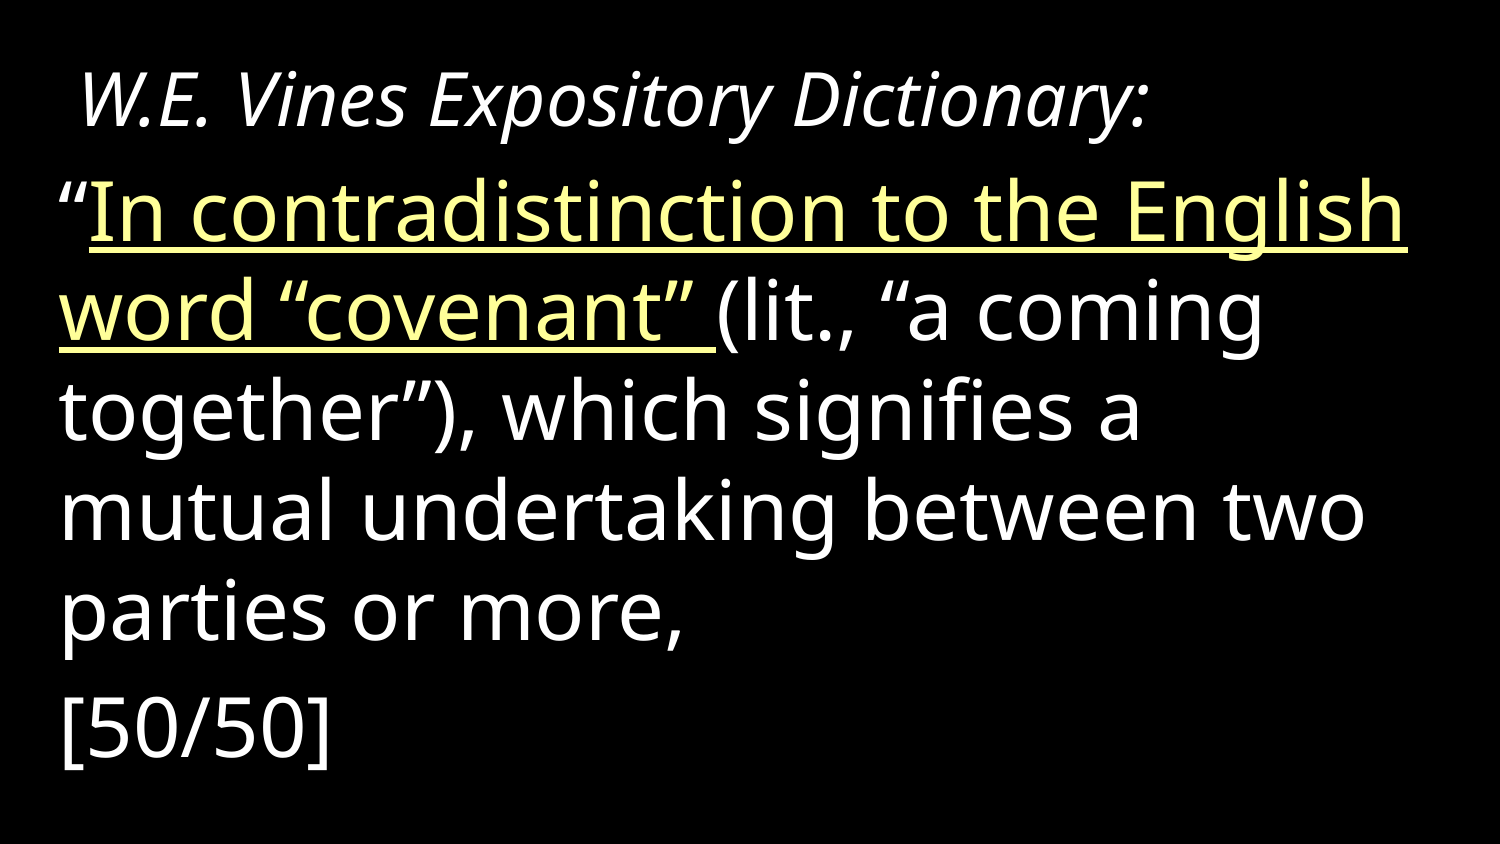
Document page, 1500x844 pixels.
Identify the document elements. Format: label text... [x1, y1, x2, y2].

list W.E. Vines Expository Dictionary: “In contradistinction to the English word “covenant” (lit., “a coming together”), which signifies a mutual undertaking between two parties or more, [50/50] [50, 46, 1425, 810]
